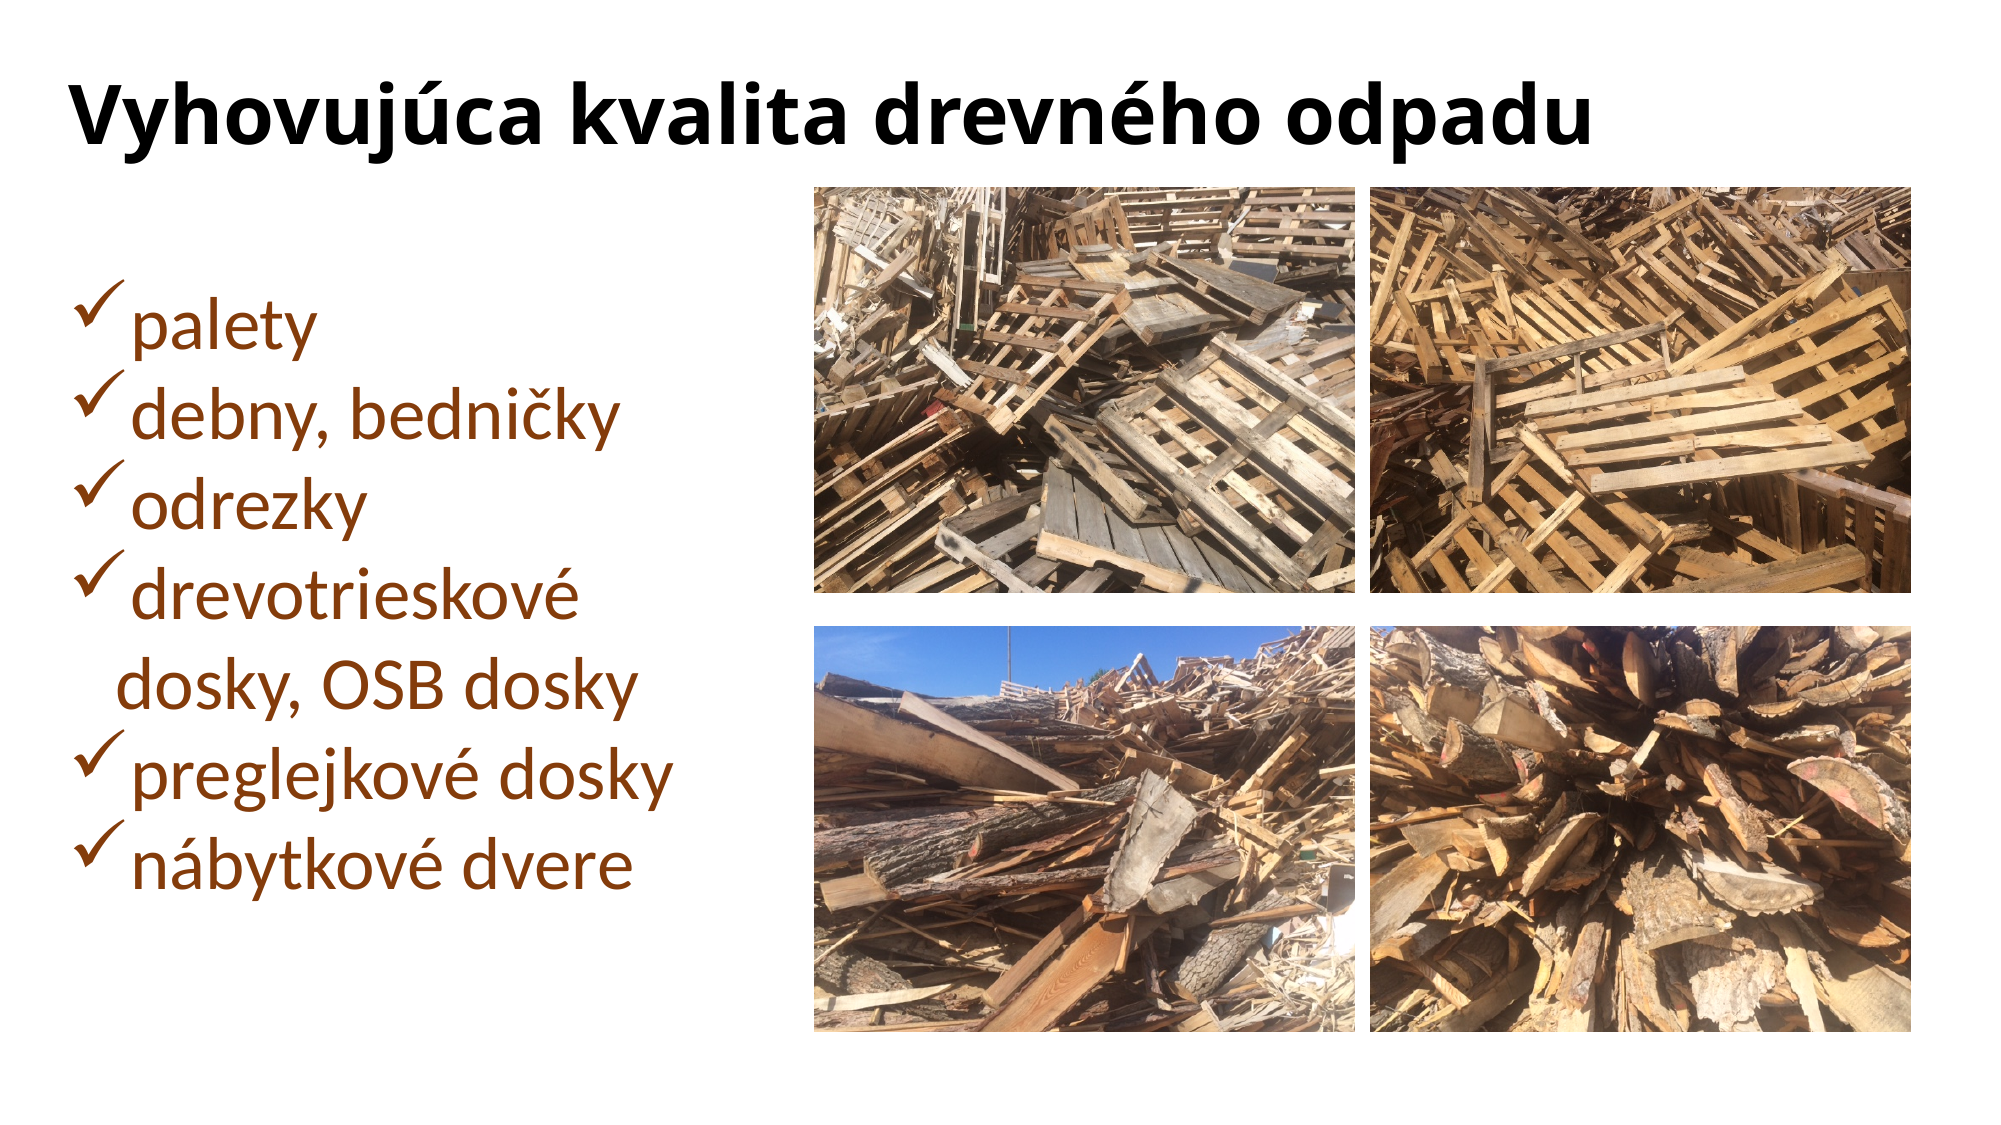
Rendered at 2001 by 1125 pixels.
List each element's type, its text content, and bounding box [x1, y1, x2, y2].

title Vyhovujúca kvalita drevného odpadu [53, 64, 1779, 171]
picture [1370, 626, 1911, 1032]
picture [814, 187, 1355, 594]
picture [1370, 187, 1911, 594]
text_box palety debny, bedničky odrezky drevotrieskové dosky, OSB dosky preglejkové dosky nábytkové dvere [53, 267, 758, 913]
picture [814, 626, 1355, 1032]
